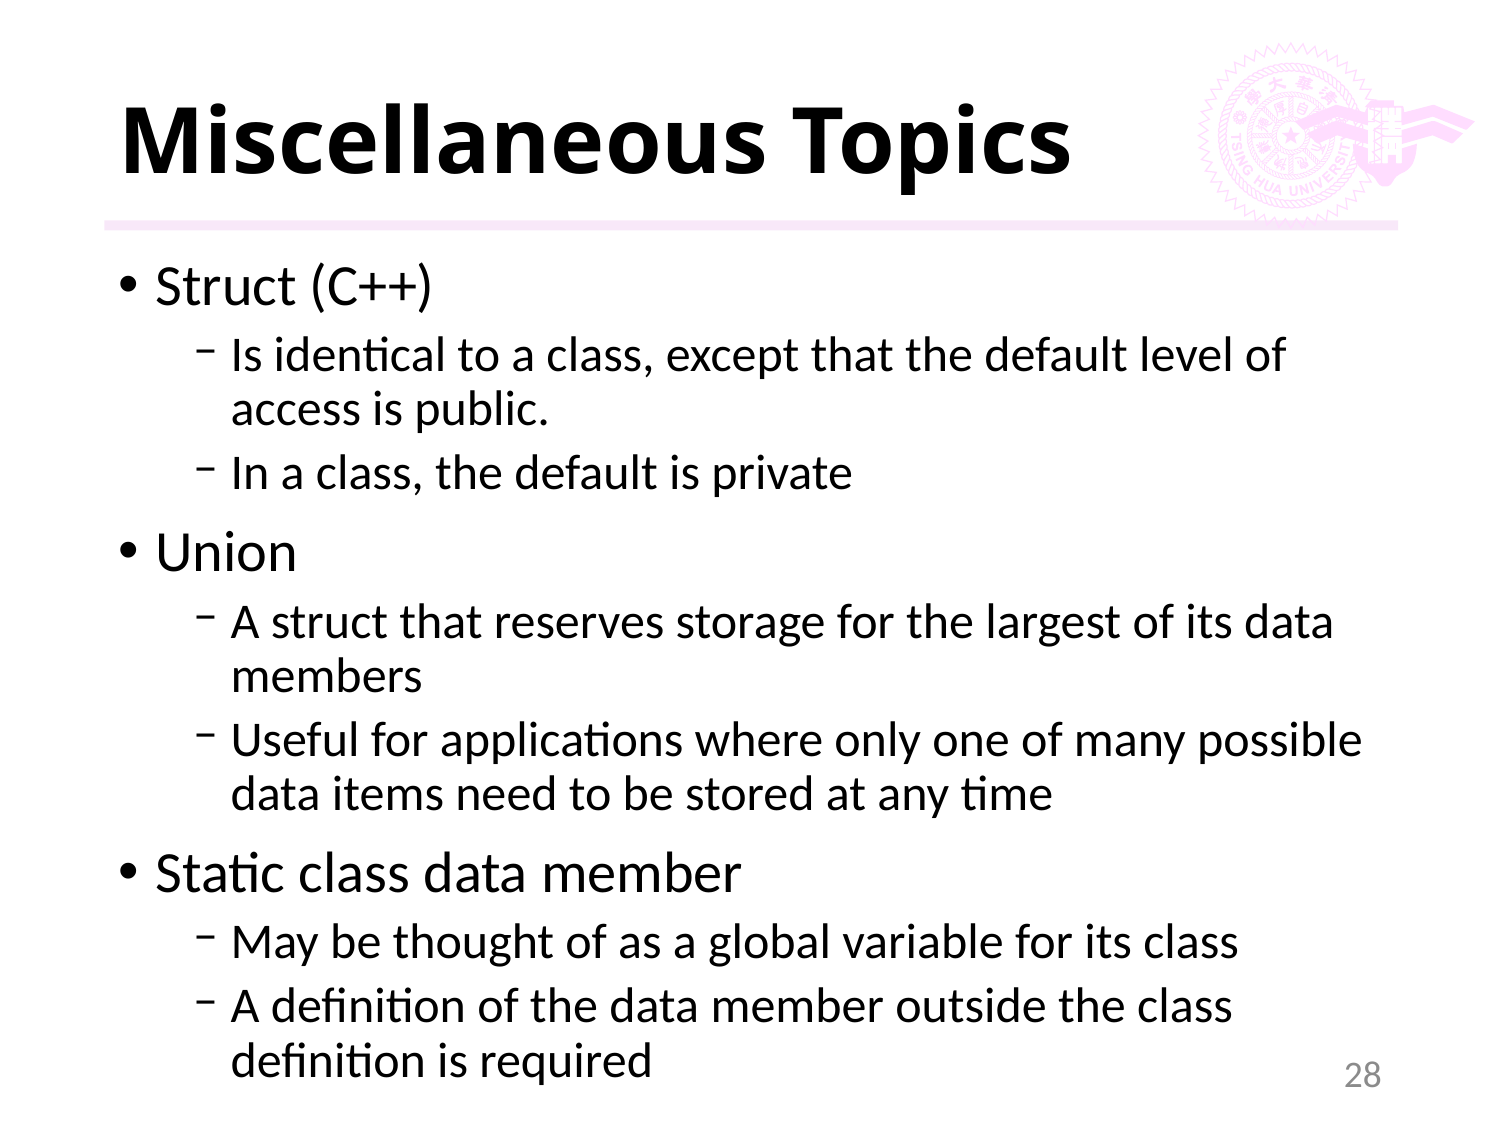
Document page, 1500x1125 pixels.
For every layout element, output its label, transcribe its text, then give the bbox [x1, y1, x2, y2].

slide_number 28 [1059, 1042, 1397, 1103]
list Struct (C++) Is identical to a class, except that the default level of access is public. In a class, the default is private Union A struct that reserves storage for the largest of its data members Useful for applications where only one of many possible data items need to be stored at any time Static class data member May be thought of as a global variable for its class A definition of the data member outside the class definition is required [103, 247, 1412, 1061]
title Miscellaneous Topics [103, 59, 1397, 228]
